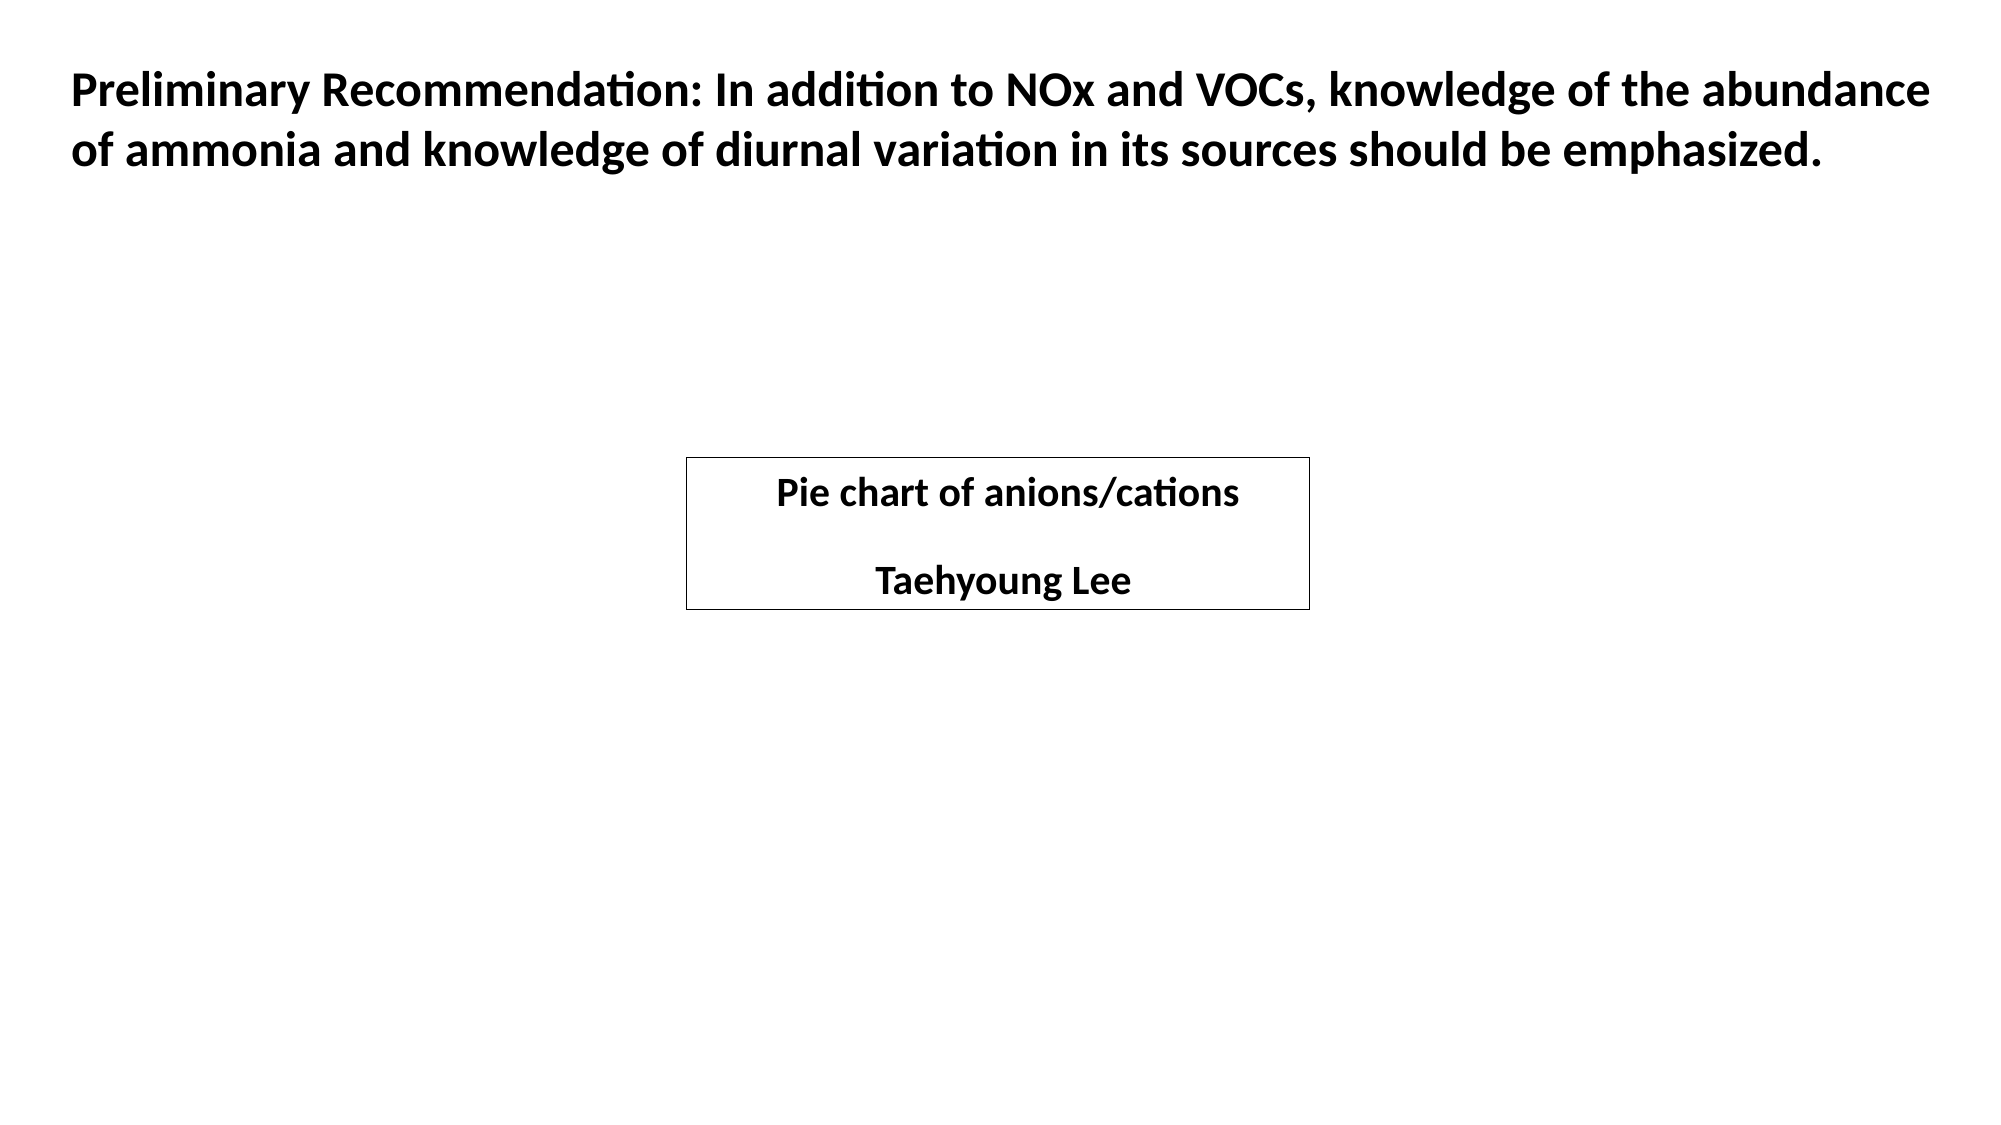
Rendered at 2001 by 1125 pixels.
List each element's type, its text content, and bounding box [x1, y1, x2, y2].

text_box Pie chart of anions/cations Taehyoung Lee [686, 457, 1310, 610]
text_box Preliminary Recommendation: In addition to NOx and VOCs, knowledge of the abundance of ammonia and knowledge of diurnal variation in its sources should be emphasized. [35, 49, 1961, 185]
